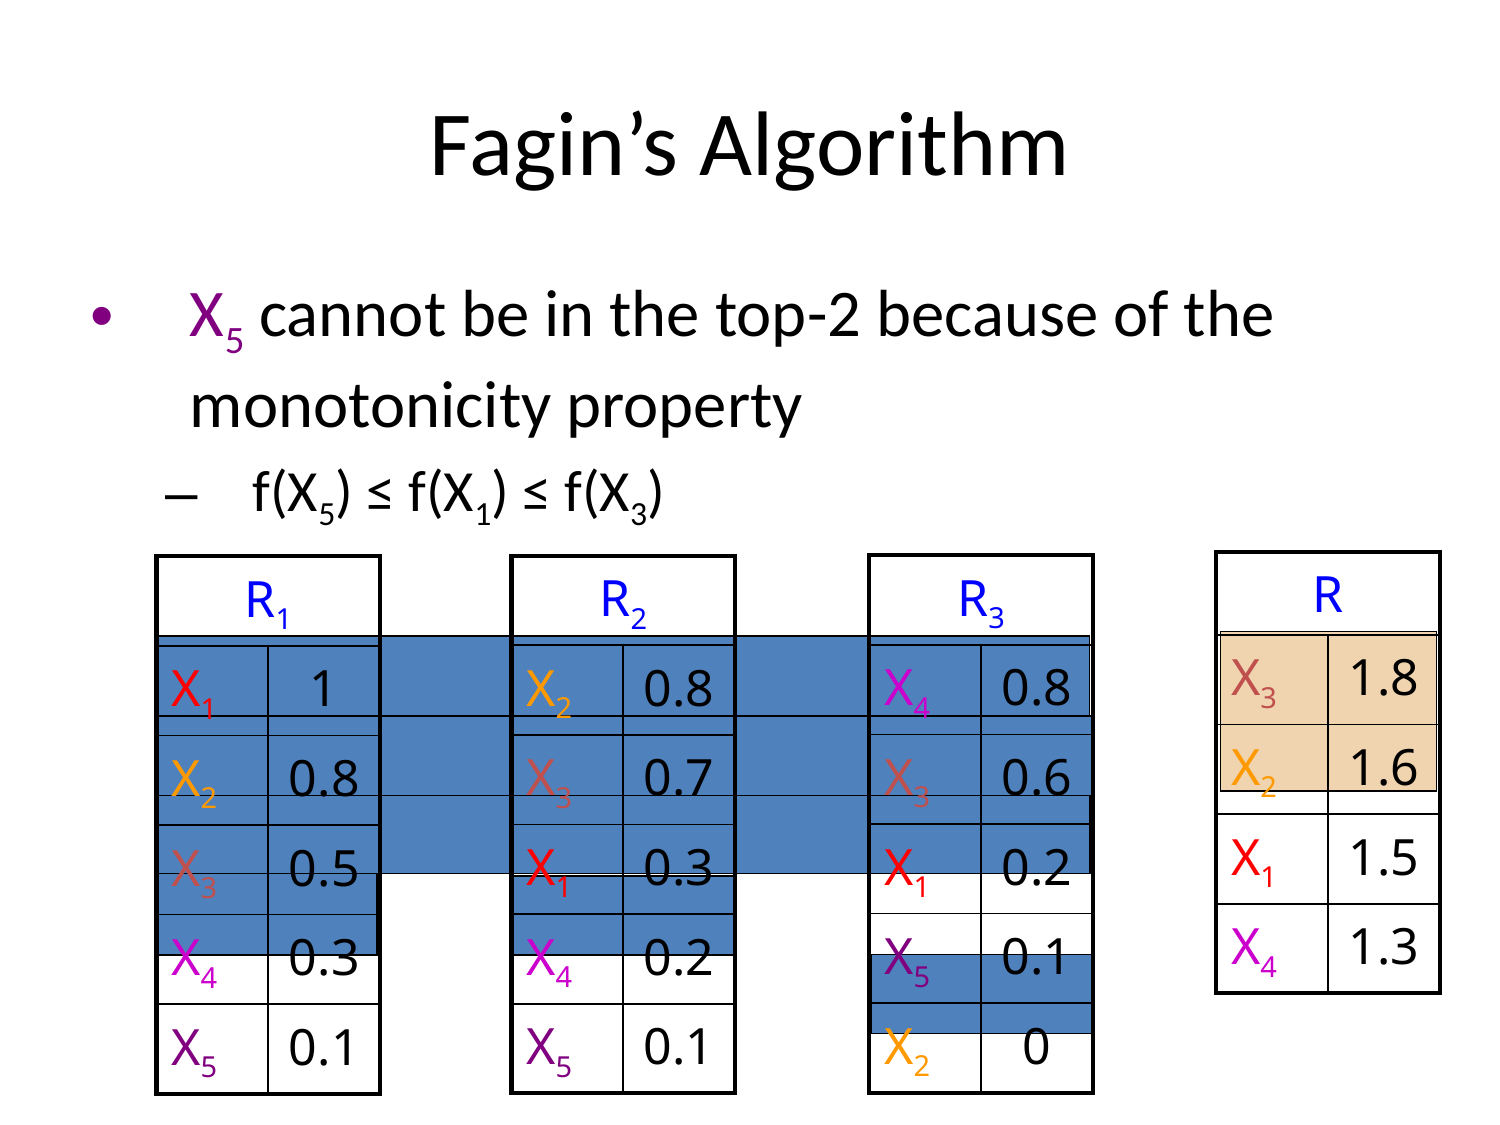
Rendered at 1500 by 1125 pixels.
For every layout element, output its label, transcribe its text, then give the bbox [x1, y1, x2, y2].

table_cell 1 [269, 647, 378, 735]
table_cell 0.8 [982, 646, 1091, 734]
table_cell 0.8 [624, 646, 733, 734]
table_cell X1 [159, 647, 267, 735]
table_cell X1 [1218, 815, 1327, 903]
table_cell X3 [514, 736, 622, 824]
list X5 cannot be in the top-2 because of the monotonicity property f(X5) ≤ f(X1) ≤ f(X3) [75, 262, 1425, 1005]
table_cell 1.3 [1329, 905, 1438, 991]
table_cell 0.8 [269, 736, 378, 824]
table_cell X2 [1218, 725, 1327, 813]
table_header R2 [514, 558, 733, 644]
table_cell X3 [871, 735, 980, 823]
table_cell 1.6 [1329, 725, 1438, 813]
table_cell 0.2 [624, 915, 733, 1003]
table_cell X4 [159, 915, 267, 1003]
title Fagin’s Algorithm [75, 45, 1425, 233]
table_cell X5 [514, 1005, 622, 1091]
table_cell 0 [982, 1004, 1091, 1091]
table_cell 1.8 [1329, 636, 1438, 724]
table_cell 0.3 [624, 825, 733, 913]
table_header R1 [159, 558, 378, 645]
table_header R3 [871, 557, 1091, 644]
table_cell 0.6 [982, 735, 1091, 823]
table_cell X2 [159, 736, 267, 824]
table_cell 0.7 [624, 736, 733, 824]
table_header R [1218, 554, 1438, 634]
table_cell 0.3 [269, 915, 378, 1003]
table_cell X4 [1218, 905, 1327, 991]
table_cell X2 [871, 1004, 980, 1091]
table_cell 0.1 [624, 1005, 733, 1091]
table_cell X5 [159, 1005, 267, 1092]
table_cell 0.1 [269, 1005, 378, 1092]
table_cell 0.1 [982, 914, 1091, 1002]
table_cell X1 [514, 825, 622, 913]
table_cell X1 [871, 825, 980, 913]
table_cell X4 [871, 646, 980, 734]
table_cell X2 [514, 646, 622, 734]
table_cell 0.5 [269, 826, 378, 914]
table_cell 1.5 [1329, 815, 1438, 903]
table_cell X3 [1218, 636, 1327, 724]
table_cell 0.2 [982, 825, 1091, 913]
table_cell X5 [871, 914, 980, 1002]
table_cell X3 [159, 826, 267, 914]
table_cell X4 [514, 915, 622, 1003]
